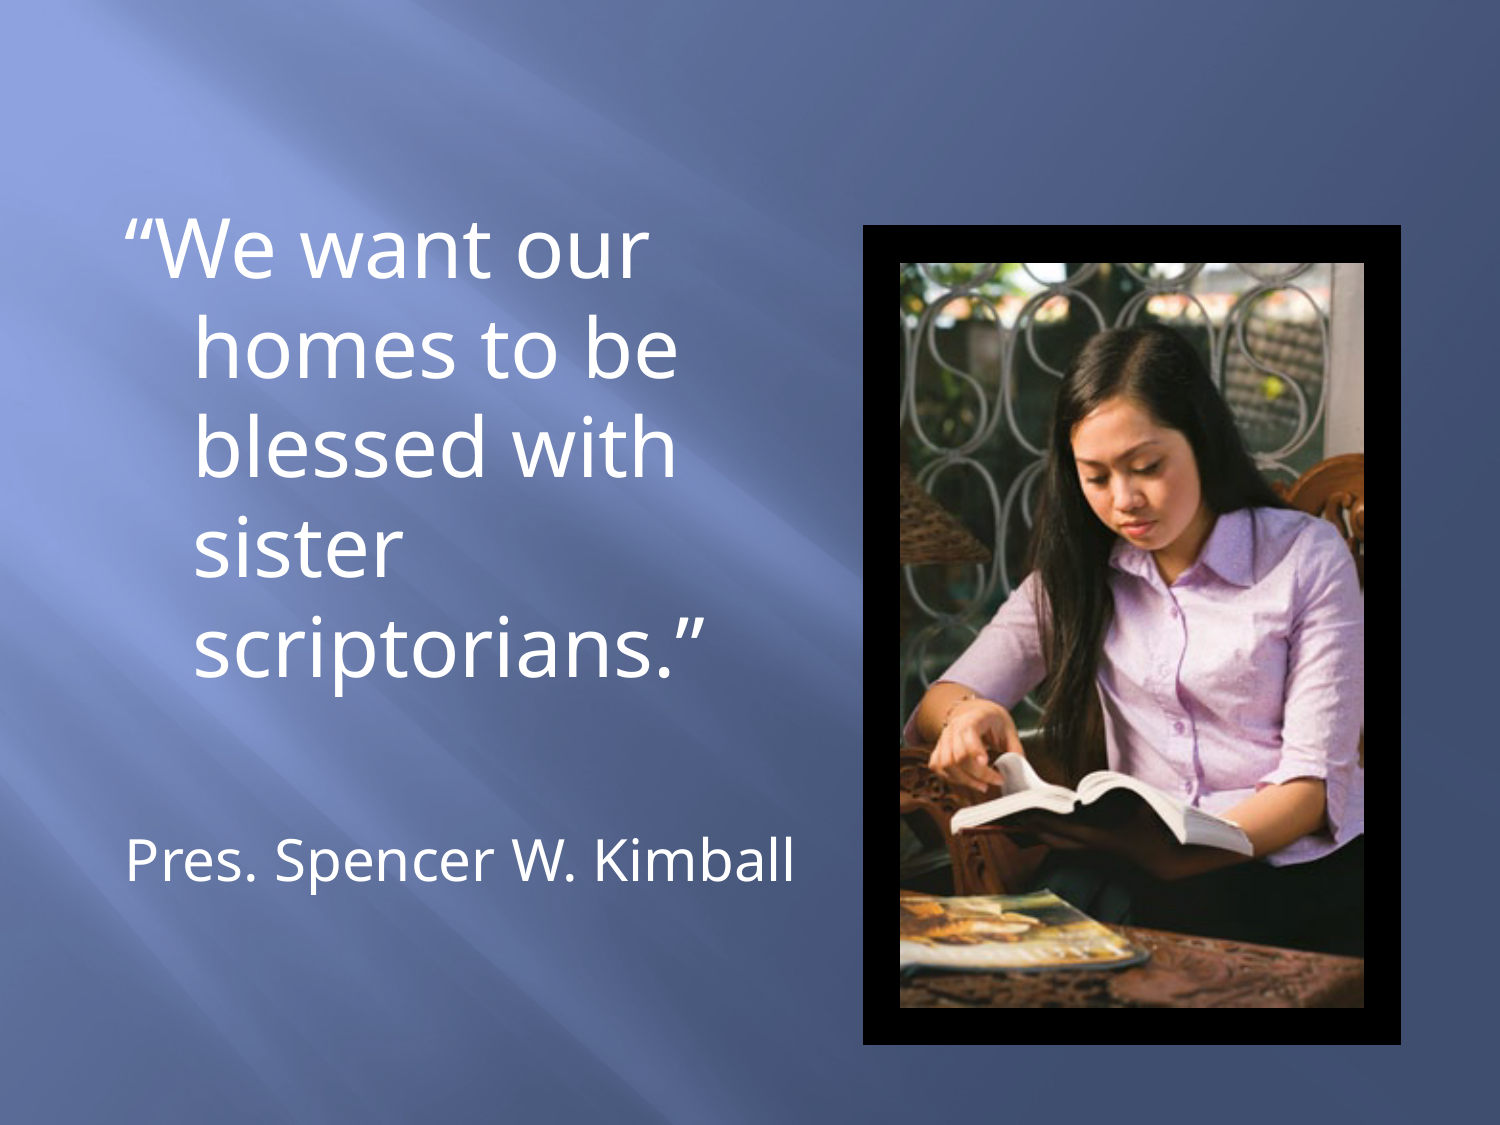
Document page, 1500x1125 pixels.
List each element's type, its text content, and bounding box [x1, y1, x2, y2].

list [899, 262, 1364, 1009]
list “We want our homes to be blessed with sister scriptorians.” Pres. Spencer W. Kimball [87, 187, 825, 930]
